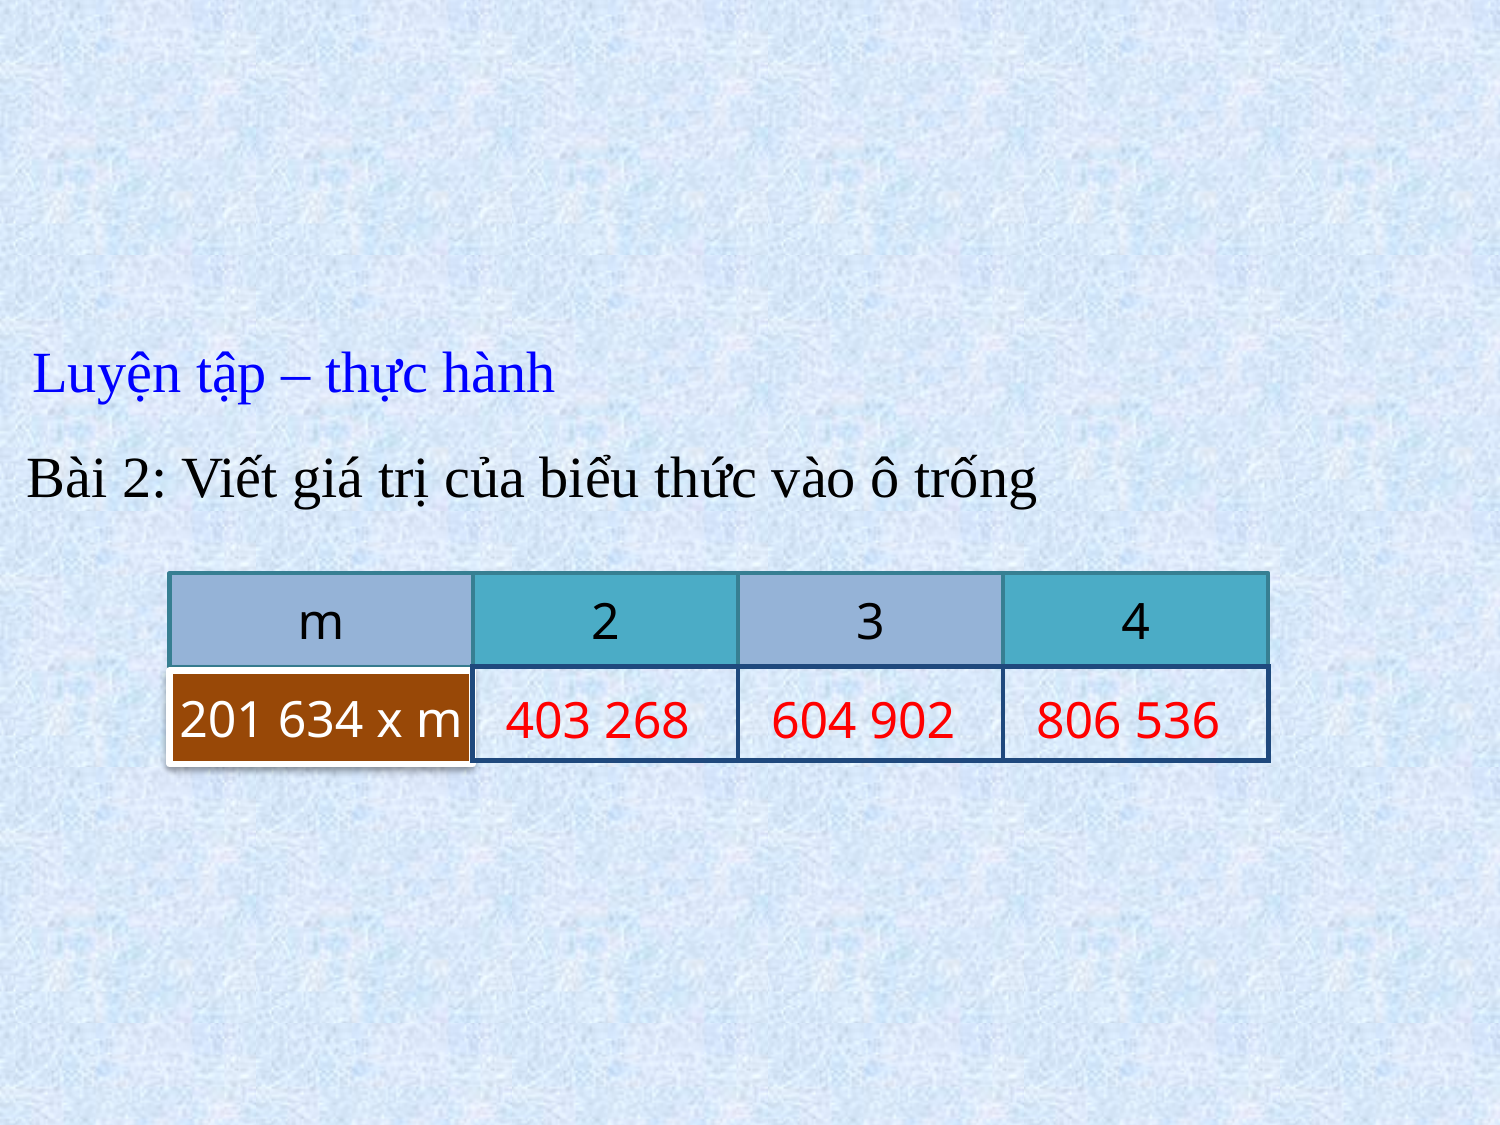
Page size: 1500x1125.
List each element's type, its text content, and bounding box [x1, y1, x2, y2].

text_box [169, 572, 1269, 765]
text_box Bài 2: Viết giá trị của biểu thức vào ô trống [12, 431, 1054, 517]
text_box Luyện tập – thực hành [0, 326, 600, 393]
picture [0, 0, 1500, 1125]
